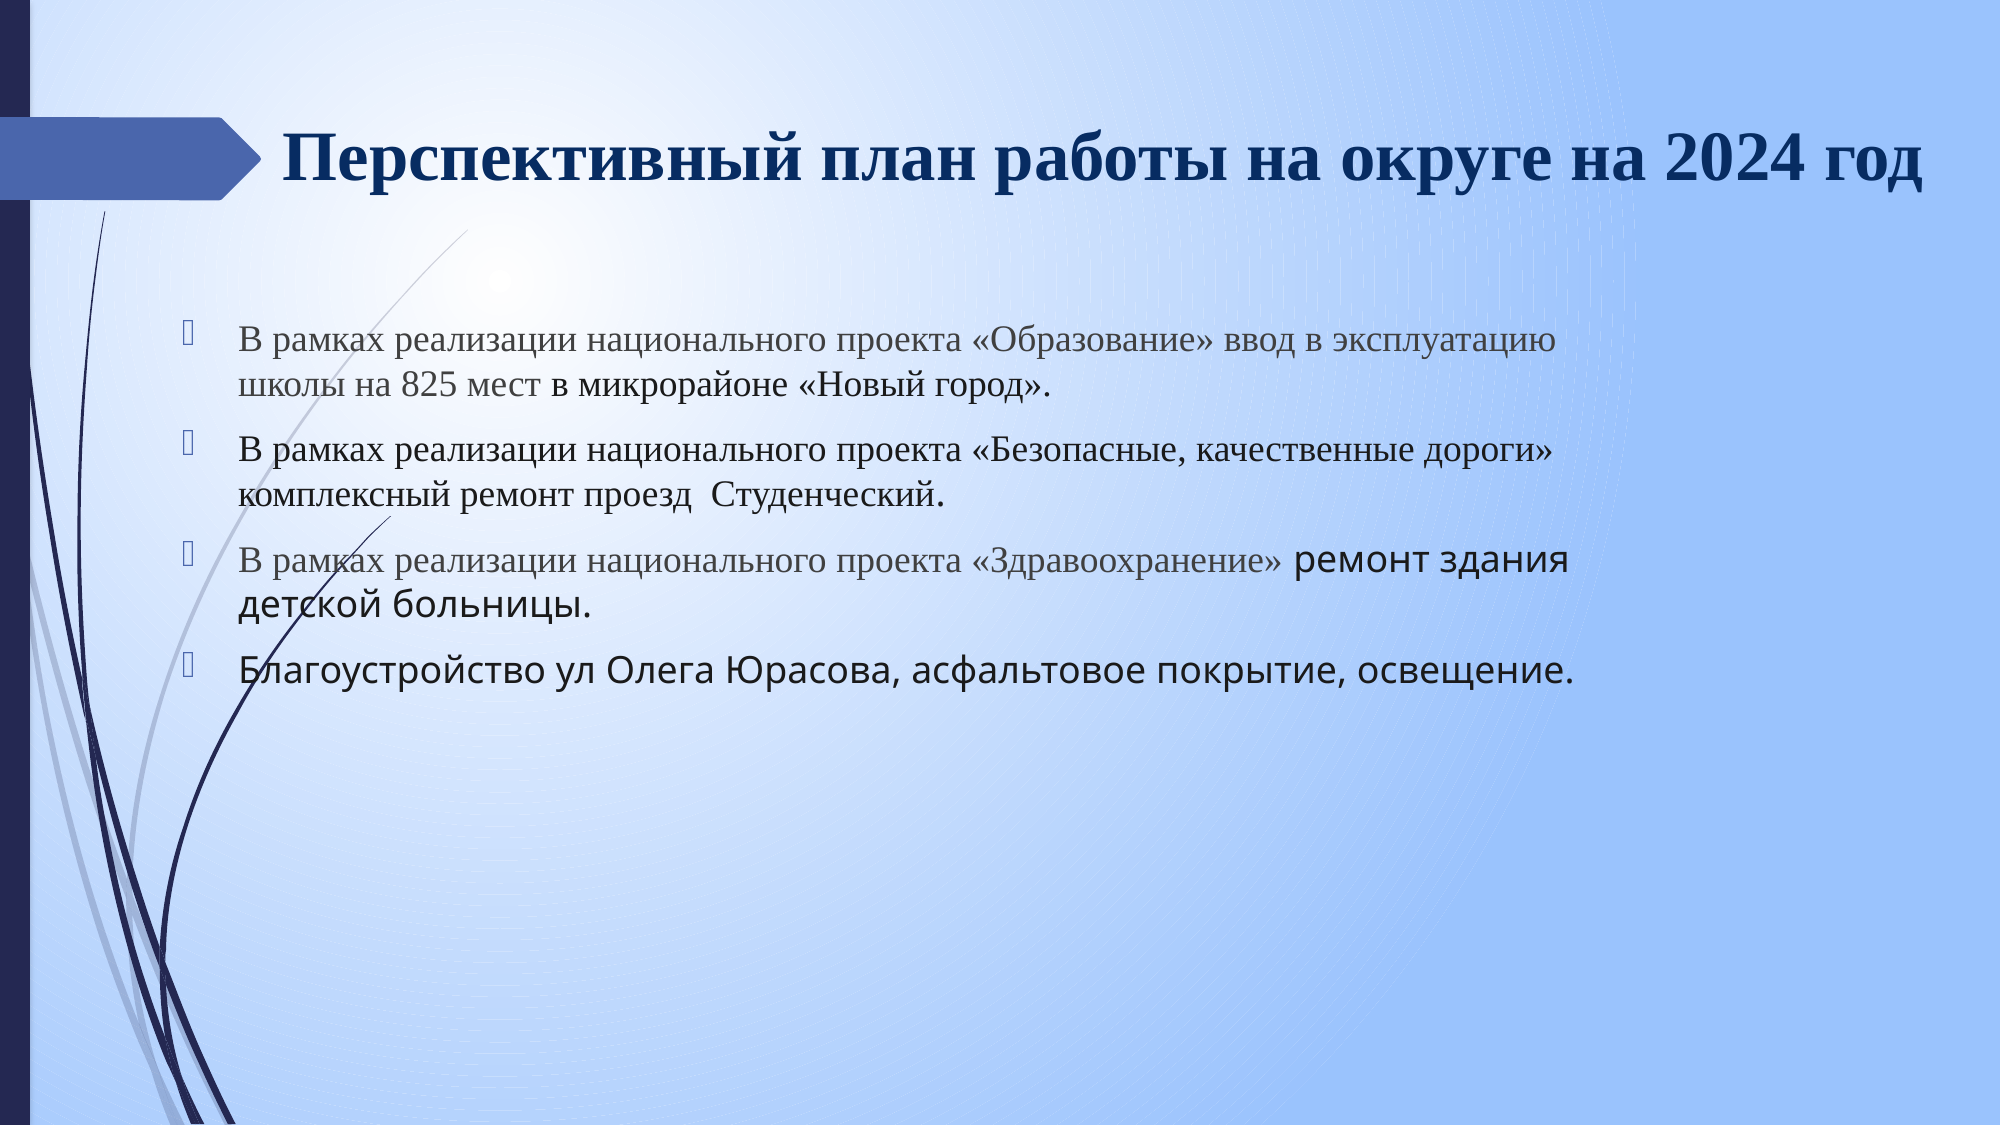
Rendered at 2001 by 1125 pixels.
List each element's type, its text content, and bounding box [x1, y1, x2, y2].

title Перспективный план работы на округе на 2024 год [267, 101, 1950, 326]
list В рамках реализации национального проекта «Образование» ввод в эксплуатацию школы на 825 мест в микрорайоне «Новый город». В рамках реализации национального проекта «Безопасные, качественные дороги» комплексный ремонт проезд Студенческий. В рамках реализации национального проекта «Здравоохранение» ремонт здания детской больницы. Благоустройство ул Олега Юрасова, асфальтовое покрытие, освещение. [166, 306, 1630, 926]
